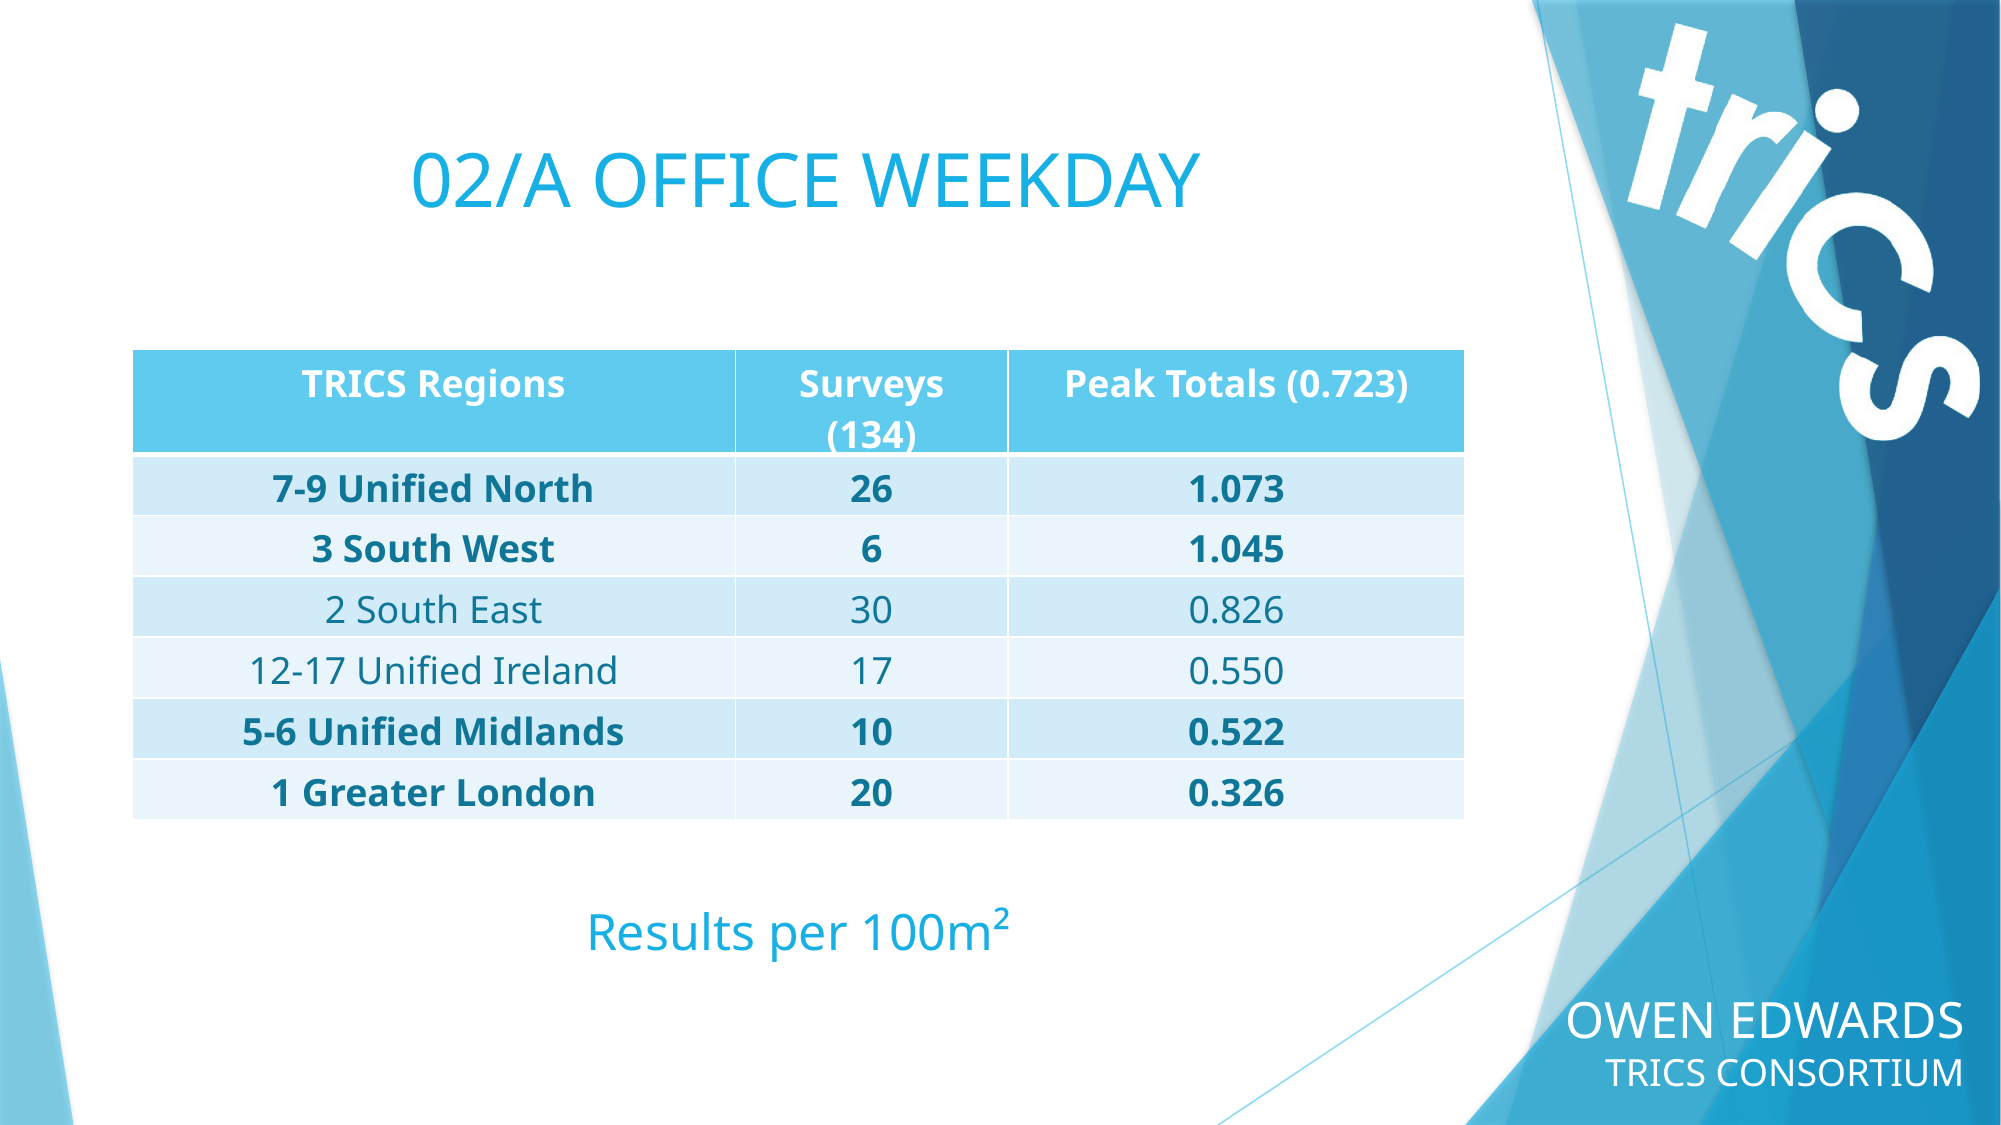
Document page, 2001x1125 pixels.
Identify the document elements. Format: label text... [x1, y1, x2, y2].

table_cell 10 [736, 699, 1007, 758]
table_cell 3 South West [133, 516, 735, 575]
table_cell 0.326 [1009, 760, 1464, 819]
table_cell 1.073 [1009, 457, 1464, 515]
text_box 02/A OFFICE WEEKDAY [145, 125, 1465, 231]
table_cell 12-17 Unified Ireland [133, 638, 735, 697]
table_cell 0.826 [1009, 577, 1464, 636]
text_box Results per 100m² [138, 893, 1458, 969]
table_header Peak Totals (0.723) [1009, 350, 1464, 452]
table_cell 2 South East [133, 577, 735, 636]
table_cell 6 [736, 516, 1007, 575]
table_cell 5-6 Unified Midlands [133, 699, 735, 758]
table_cell 20 [736, 760, 1007, 819]
table_cell 26 [736, 457, 1007, 515]
table_cell 7-9 Unified North [133, 457, 735, 515]
table_cell 0.550 [1009, 638, 1464, 697]
text_box OWEN EDWARDS TRICS CONSORTIUM [1465, 981, 1980, 1101]
table_header Surveys (134) [736, 350, 1007, 452]
table_header TRICS Regions [133, 350, 735, 452]
table_cell 0.522 [1009, 699, 1464, 758]
table_cell 30 [736, 577, 1007, 636]
table_cell 1.045 [1009, 516, 1464, 575]
table_cell 1 Greater London [133, 760, 735, 819]
picture [1627, 22, 1981, 441]
table_cell 17 [736, 638, 1007, 697]
